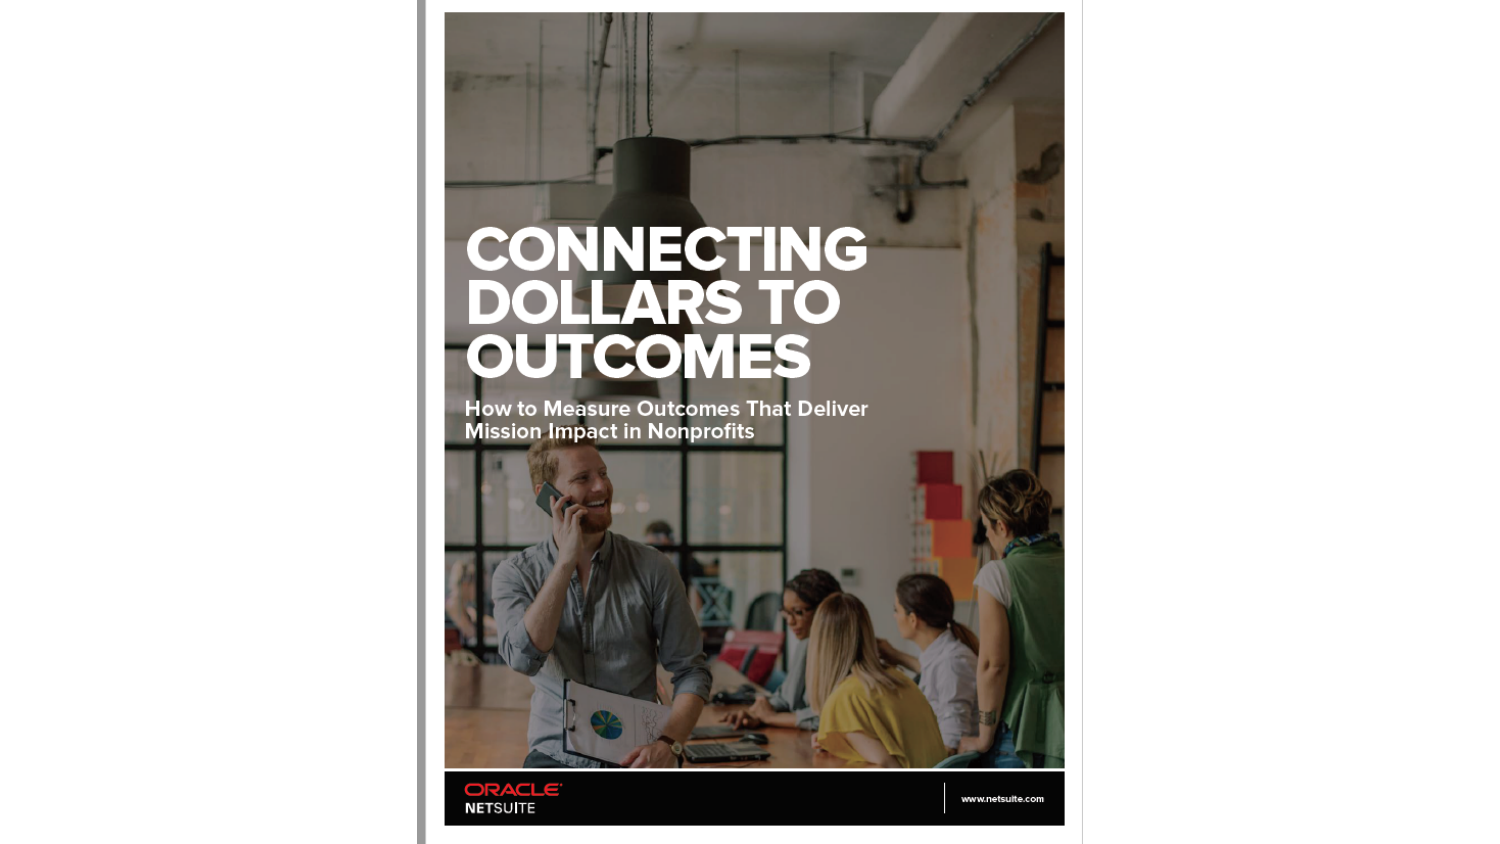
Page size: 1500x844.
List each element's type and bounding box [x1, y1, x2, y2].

picture [417, 0, 1083, 844]
